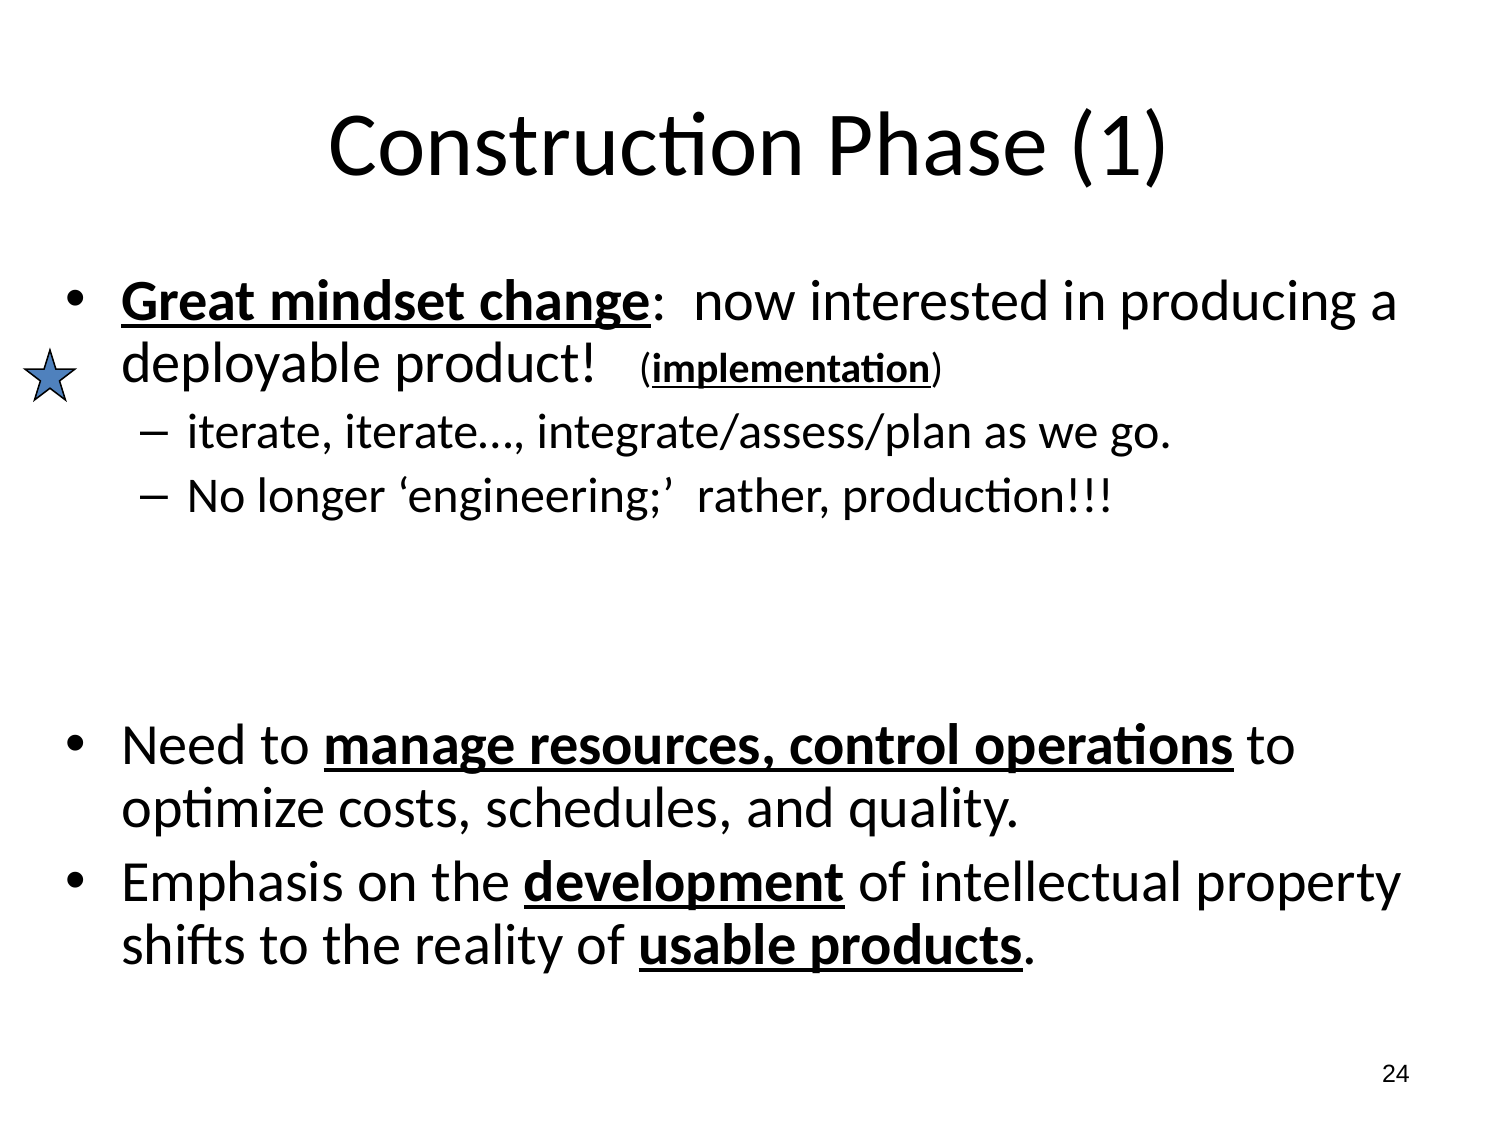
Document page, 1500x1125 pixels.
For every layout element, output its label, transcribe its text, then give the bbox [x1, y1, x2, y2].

list Great mindset change: now interested in producing a deployable product! (implementation) iterate, iterate…, integrate/assess/plan as we go. No longer ‘engineering;’ rather, production!!! Need to manage resources, control operations to optimize costs, schedules, and quality. Emphasis on the development of intellectual property shifts to the reality of usable products. [50, 262, 1500, 1000]
slide_number 24 [1074, 1042, 1425, 1103]
title Construction Phase (1) [75, 45, 1425, 233]
text_box [24, 350, 75, 400]
